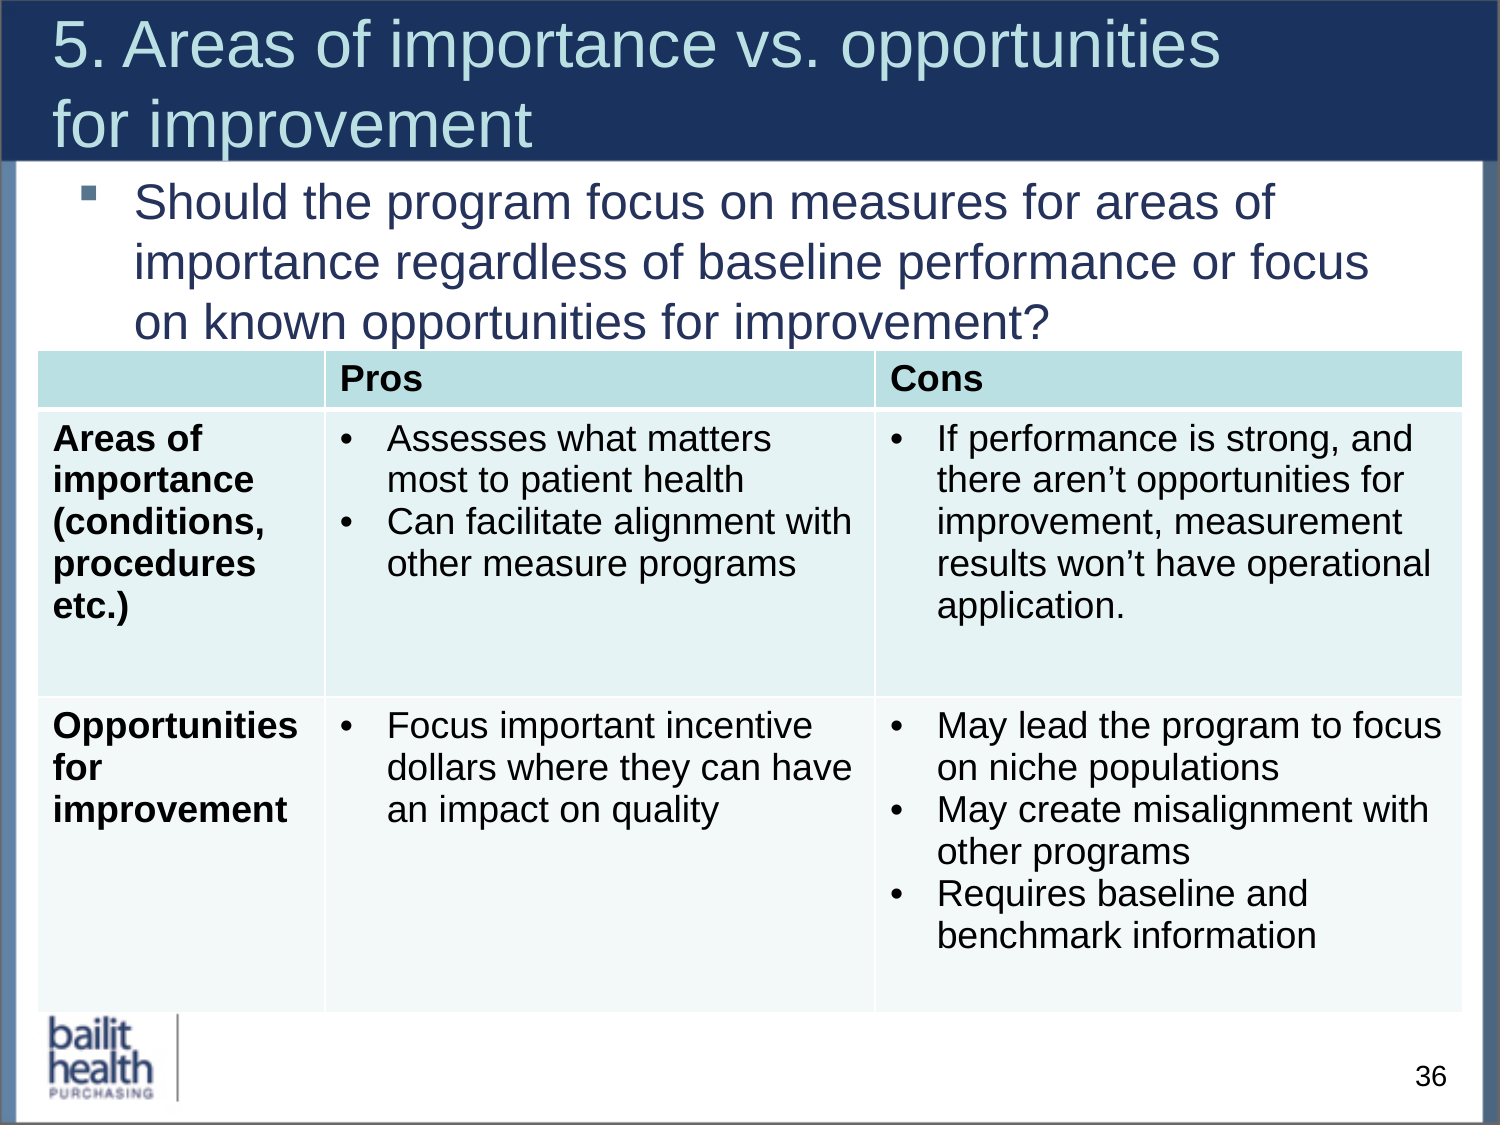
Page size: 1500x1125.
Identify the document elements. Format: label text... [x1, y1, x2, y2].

list Should the program focus on measures for areas of importance regardless of baseline performance or focus on known opportunities for improvement? [62, 162, 1388, 349]
table_header Cons [876, 351, 1462, 407]
table_cell Areas of importance (conditions, procedures etc.) [38, 412, 324, 696]
table_header [38, 351, 324, 407]
table_header Pros [326, 351, 874, 407]
table_cell Opportunities for improvement [38, 698, 324, 1012]
table_cell May lead the program to focus on niche populations May create misalignment with other programs Requires baseline and benchmark information [876, 698, 1462, 1012]
table_cell Focus important incentive dollars where they can have an impact on quality [326, 698, 874, 1012]
slide_number 36 [1374, 1049, 1463, 1088]
table_cell If performance is strong, and there aren’t opportunities for improvement, measurement results won’t have operational application. [876, 412, 1462, 696]
title 5. Areas of importance vs. opportunities for improvement [37, 0, 1313, 176]
table_cell Assesses what matters most to patient health Can facilitate alignment with other measure programs [326, 412, 874, 696]
picture [0, 0, 1500, 1125]
